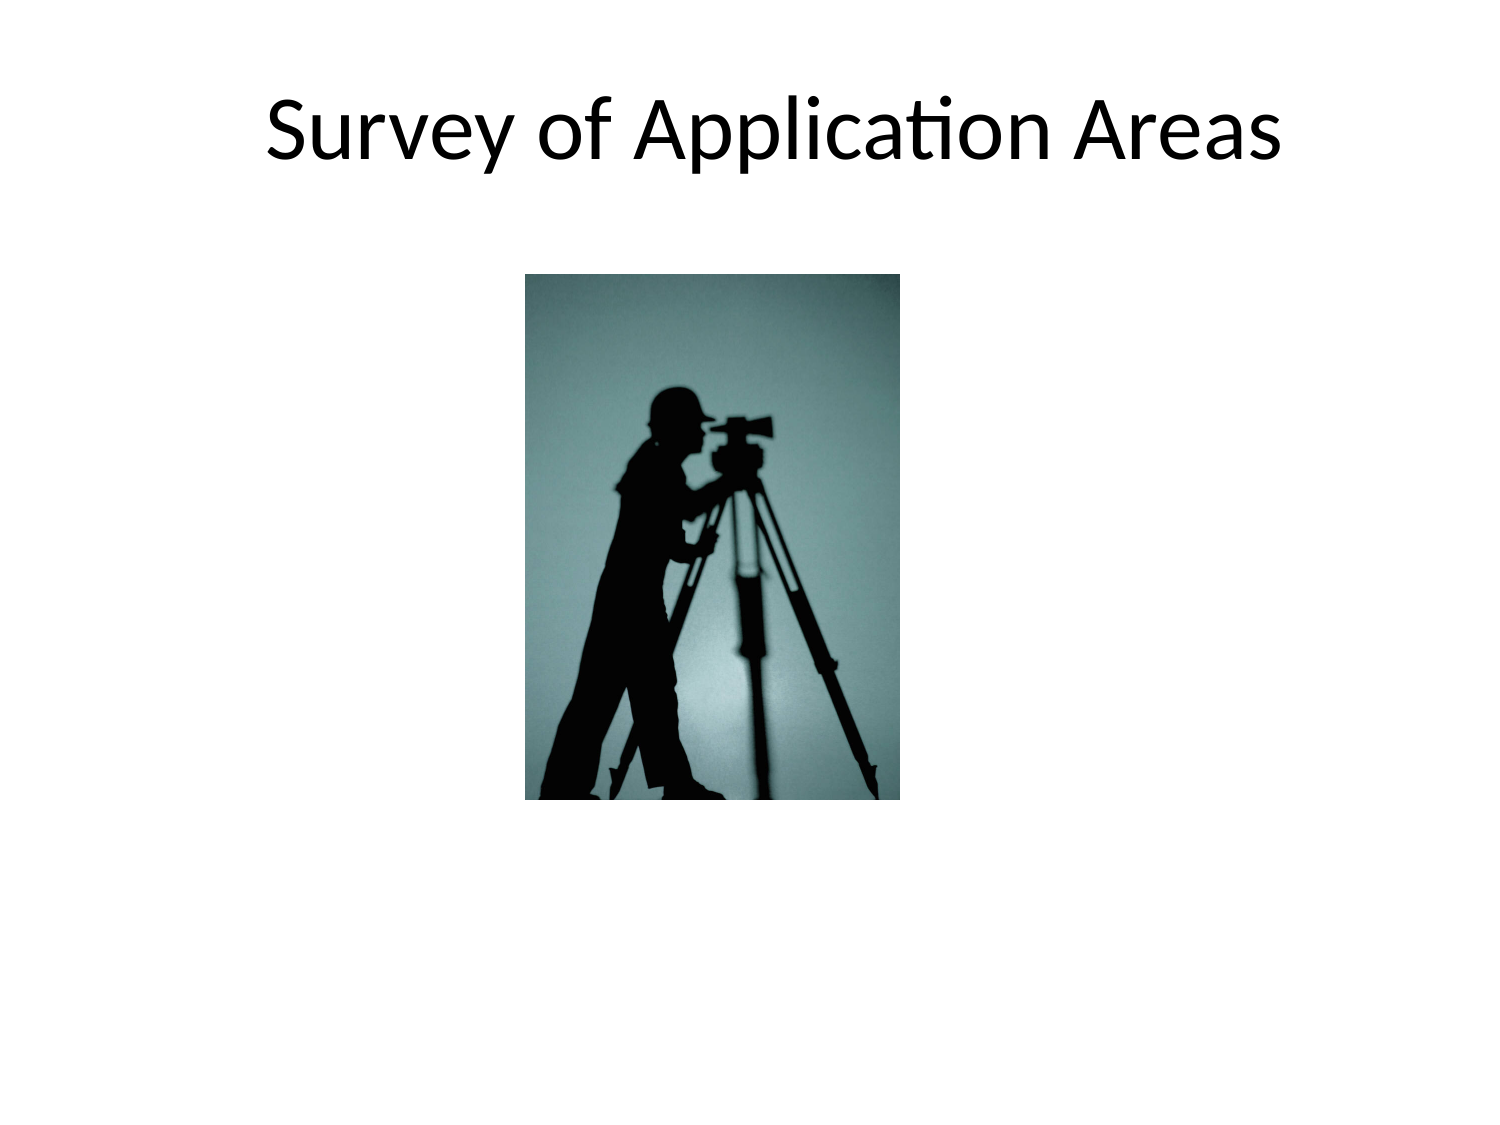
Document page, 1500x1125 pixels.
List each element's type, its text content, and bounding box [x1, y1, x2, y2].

picture [524, 274, 901, 801]
title Survey of Application Areas [112, 75, 1438, 200]
